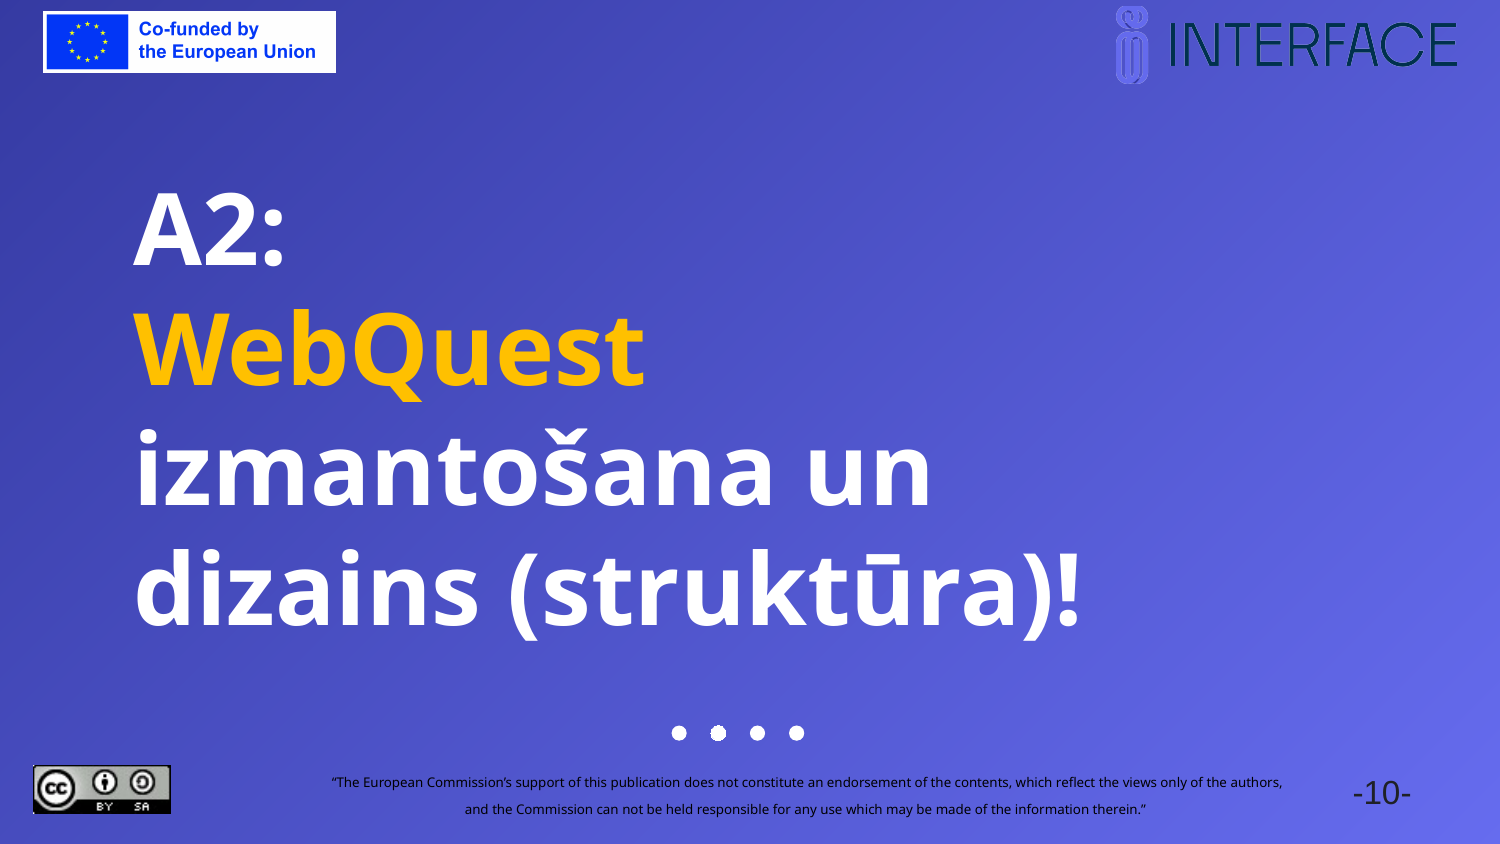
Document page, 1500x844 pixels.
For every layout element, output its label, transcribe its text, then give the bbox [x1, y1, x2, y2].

title A2: WebQuest izmantošana un dizains (struktūra)! [118, 276, 1213, 661]
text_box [671, 725, 805, 741]
picture [1116, 6, 1457, 84]
picture [33, 765, 171, 814]
picture [43, 11, 336, 73]
